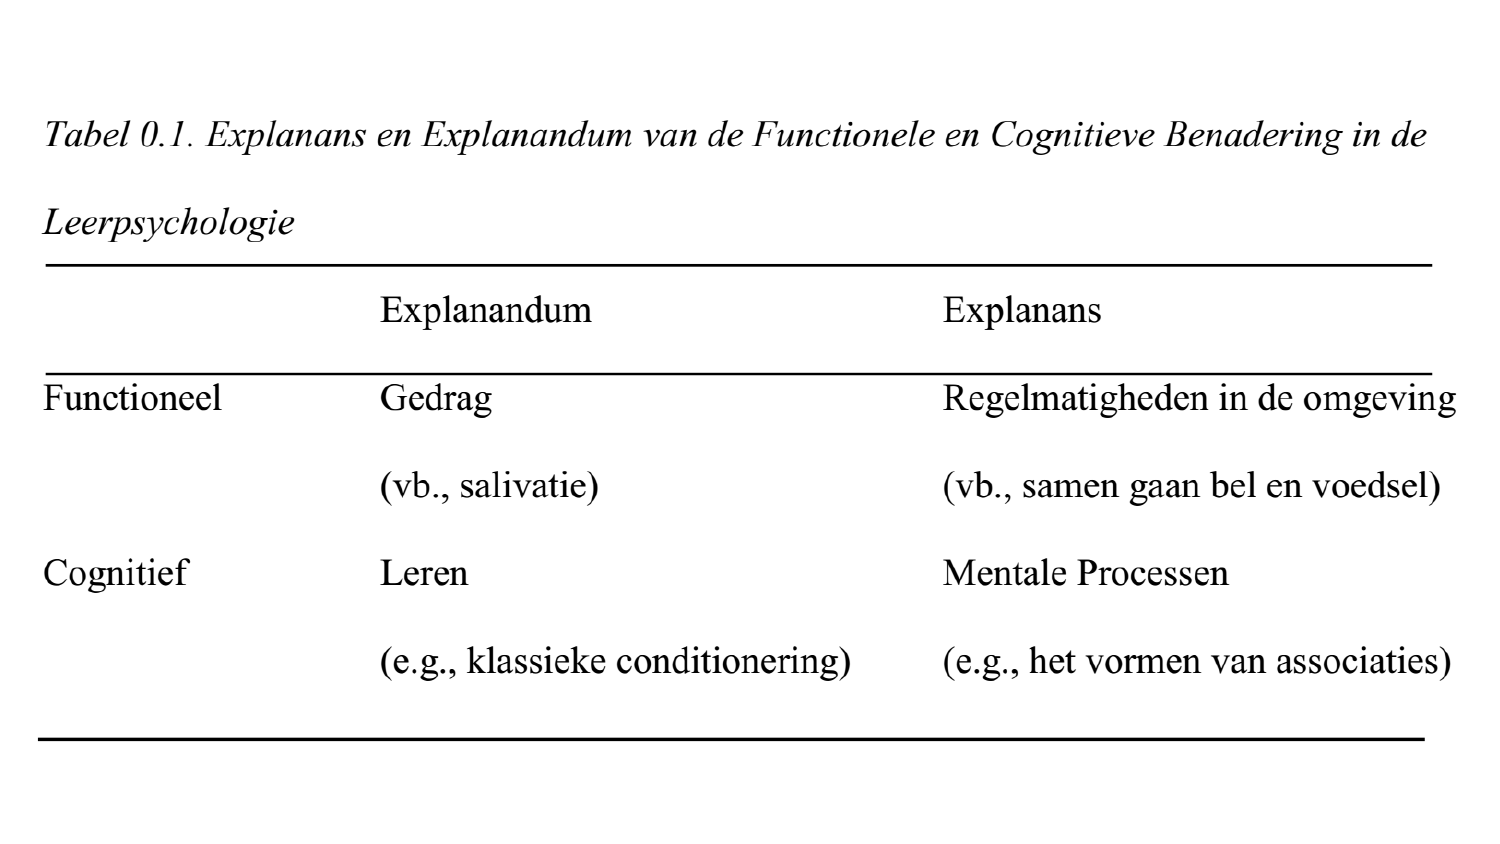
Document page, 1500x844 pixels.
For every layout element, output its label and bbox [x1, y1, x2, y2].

picture [0, 72, 1480, 774]
